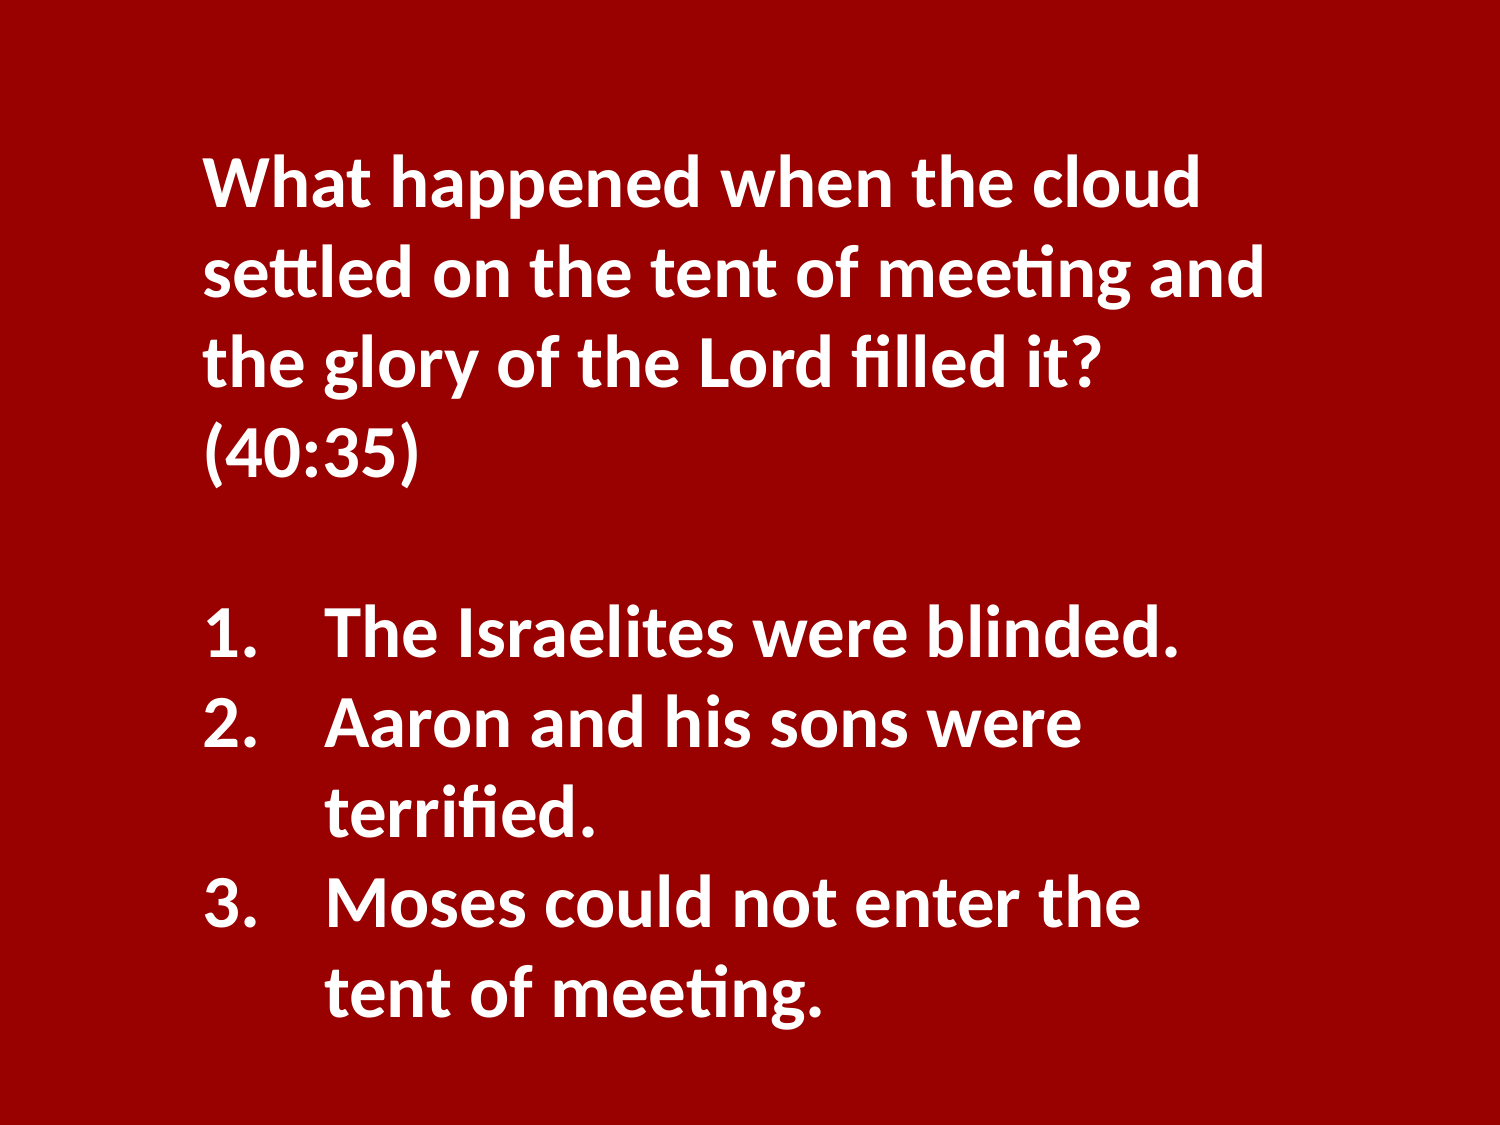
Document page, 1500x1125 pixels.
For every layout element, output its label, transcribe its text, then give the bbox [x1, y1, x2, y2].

text_box What happened when the cloud settled on the tent of meeting and the glory of the Lord filled it? (40:35) The Israelites were blinded. Aaron and his sons were terrified. Moses could not enter the tent of meeting. [187, 124, 1300, 1040]
